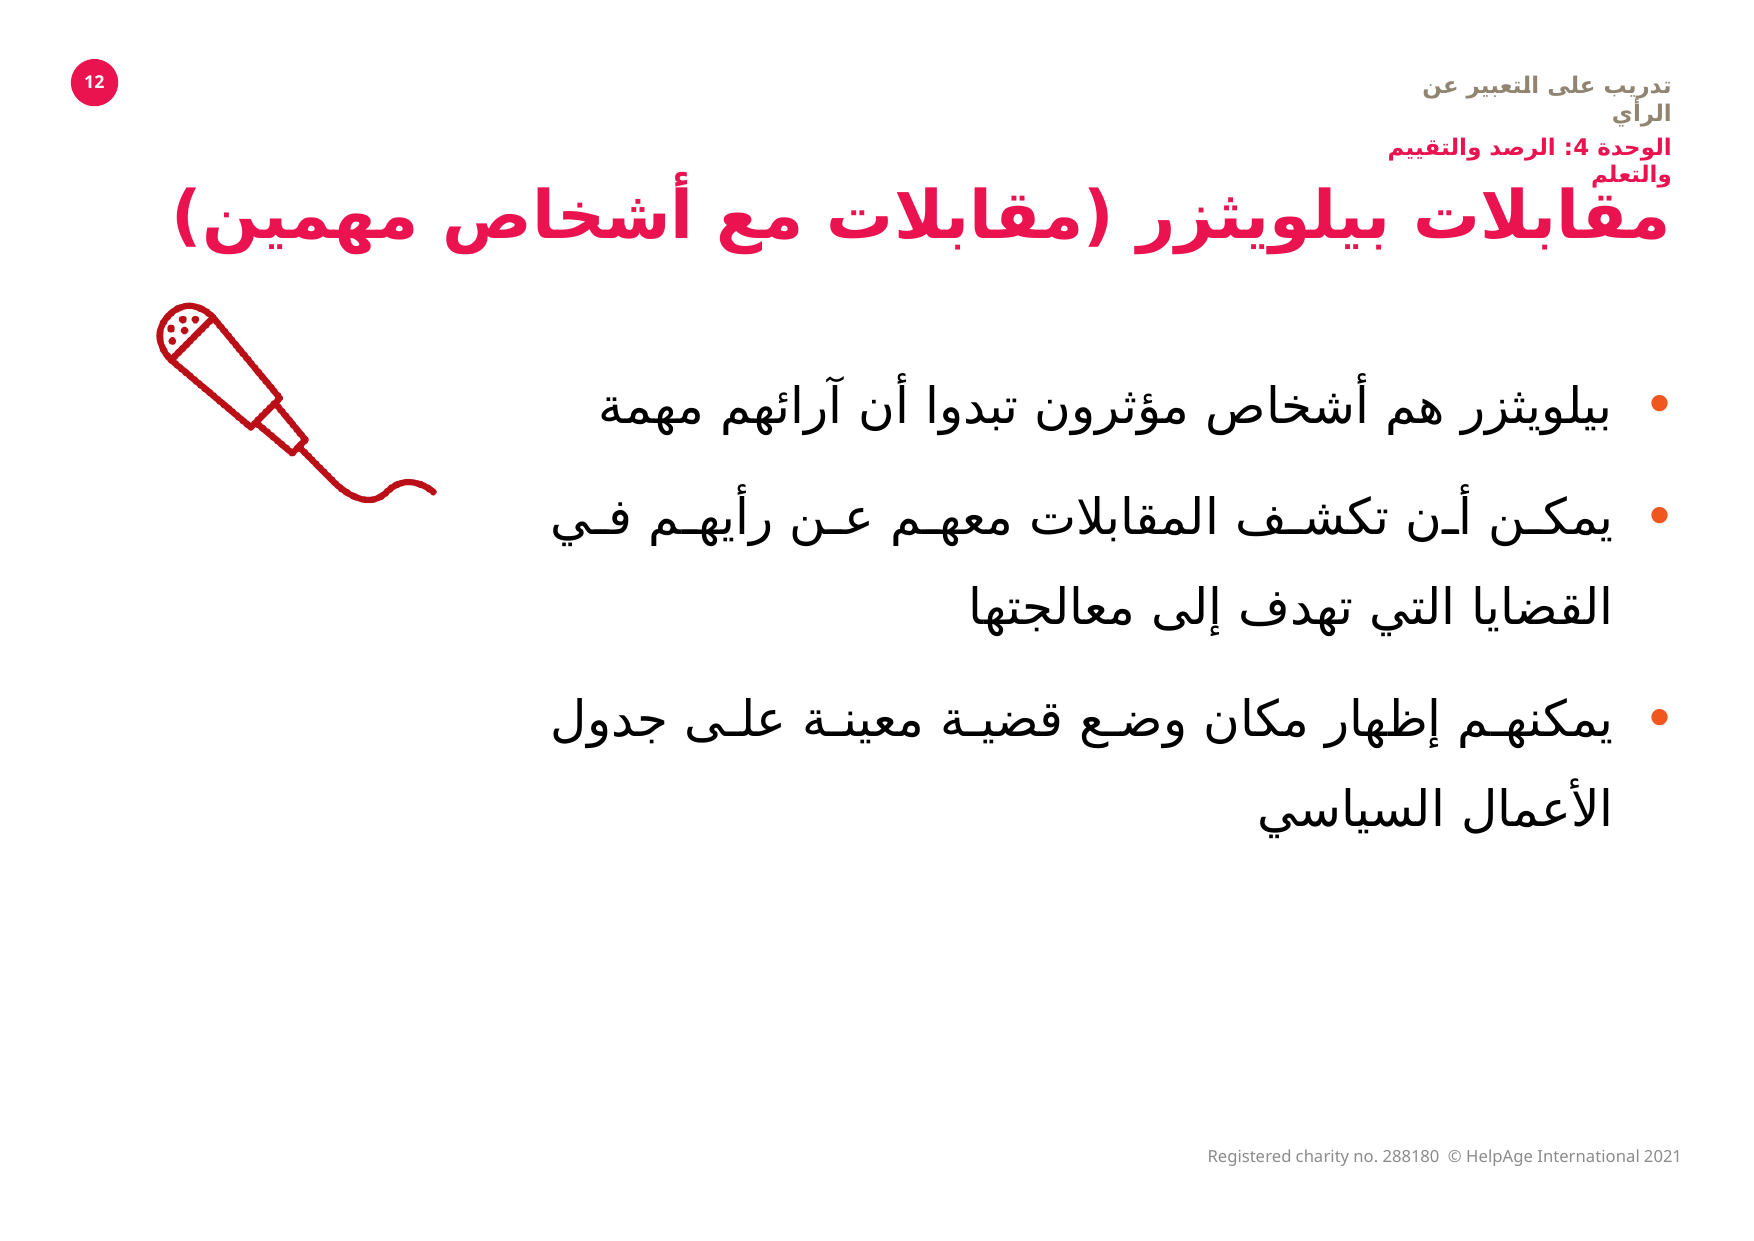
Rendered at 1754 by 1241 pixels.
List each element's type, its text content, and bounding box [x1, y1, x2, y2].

list بيلويثزر هم أشخاص مؤثرون تبدوا أن آرائهم مهمة يمكن أن تكشف المقابلات معهم عن رأيهم في القضايا التي تهدف إلى معالجتها يمكنهم إظهار مكان وضع قضية معينة على جدول الأعمال السياسي [550, 343, 1672, 1130]
title مقابلات بيلويثزر (مقابلات مع أشخاص مهمين) [125, 182, 1672, 298]
footer تدريب على التعبير عن الرأي الوحدة 4: الرصد والتقييم والتعلم [1373, 70, 1672, 138]
picture [152, 297, 438, 504]
slide_number 12 [70, 71, 119, 105]
